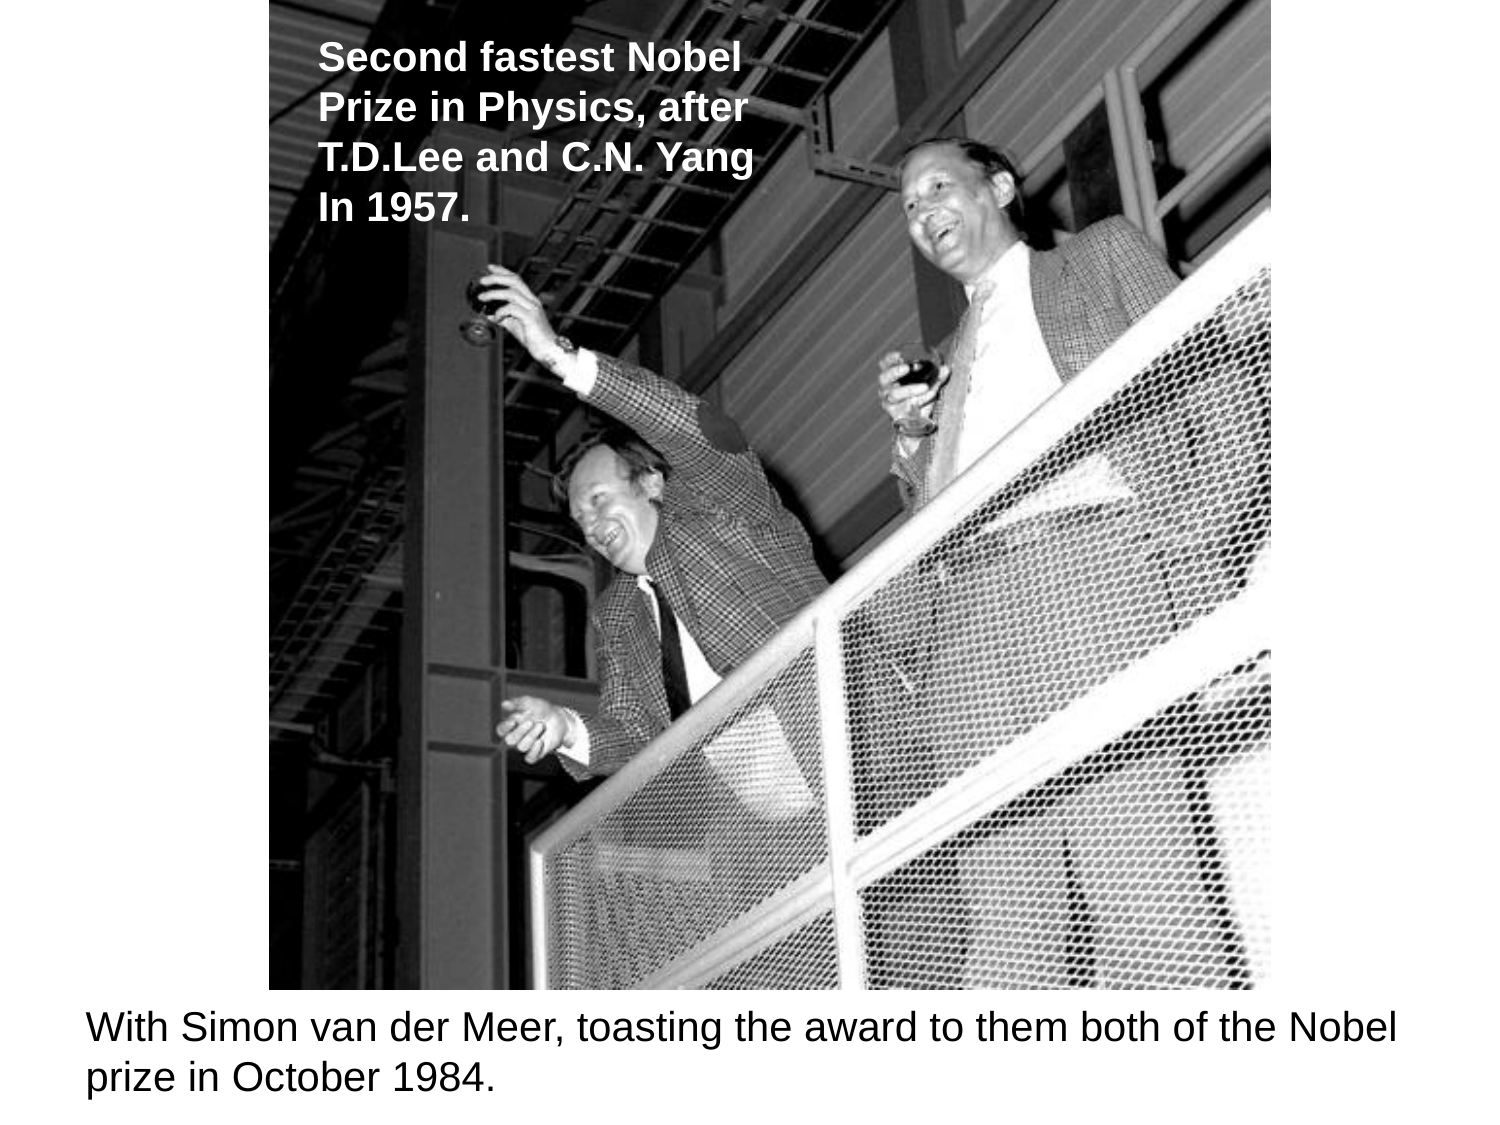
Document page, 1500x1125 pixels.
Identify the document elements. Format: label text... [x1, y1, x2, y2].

text_box With Simon van der Meer, toasting the award to them both of the Nobel prize in October 1984. [70, 992, 1500, 1107]
picture [269, 0, 1271, 990]
